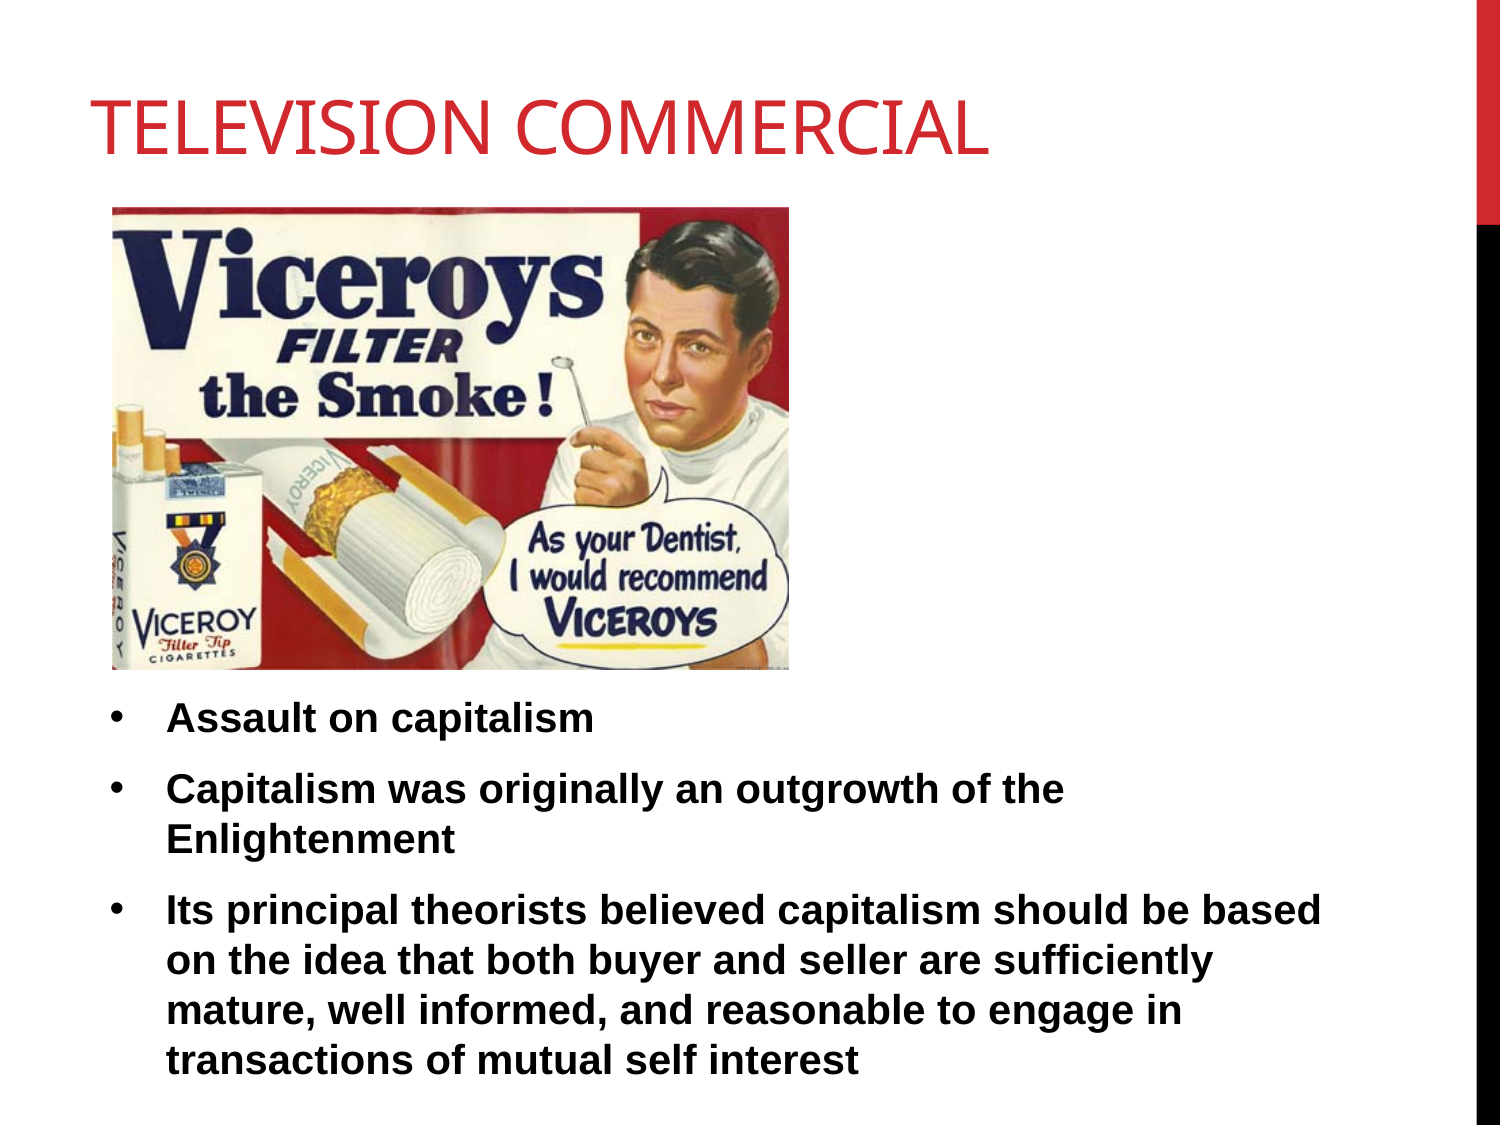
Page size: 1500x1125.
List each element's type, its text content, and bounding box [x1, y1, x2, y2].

picture [112, 206, 790, 670]
list Assault on capitalism Capitalism was originally an outgrowth of the Enlightenment Its principal theorists believed capitalism should be based on the idea that both buyer and seller are sufficiently mature, well informed, and reasonable to engage in transactions of mutual self interest [94, 683, 1345, 1125]
title Television Commercial [75, 0, 1360, 177]
